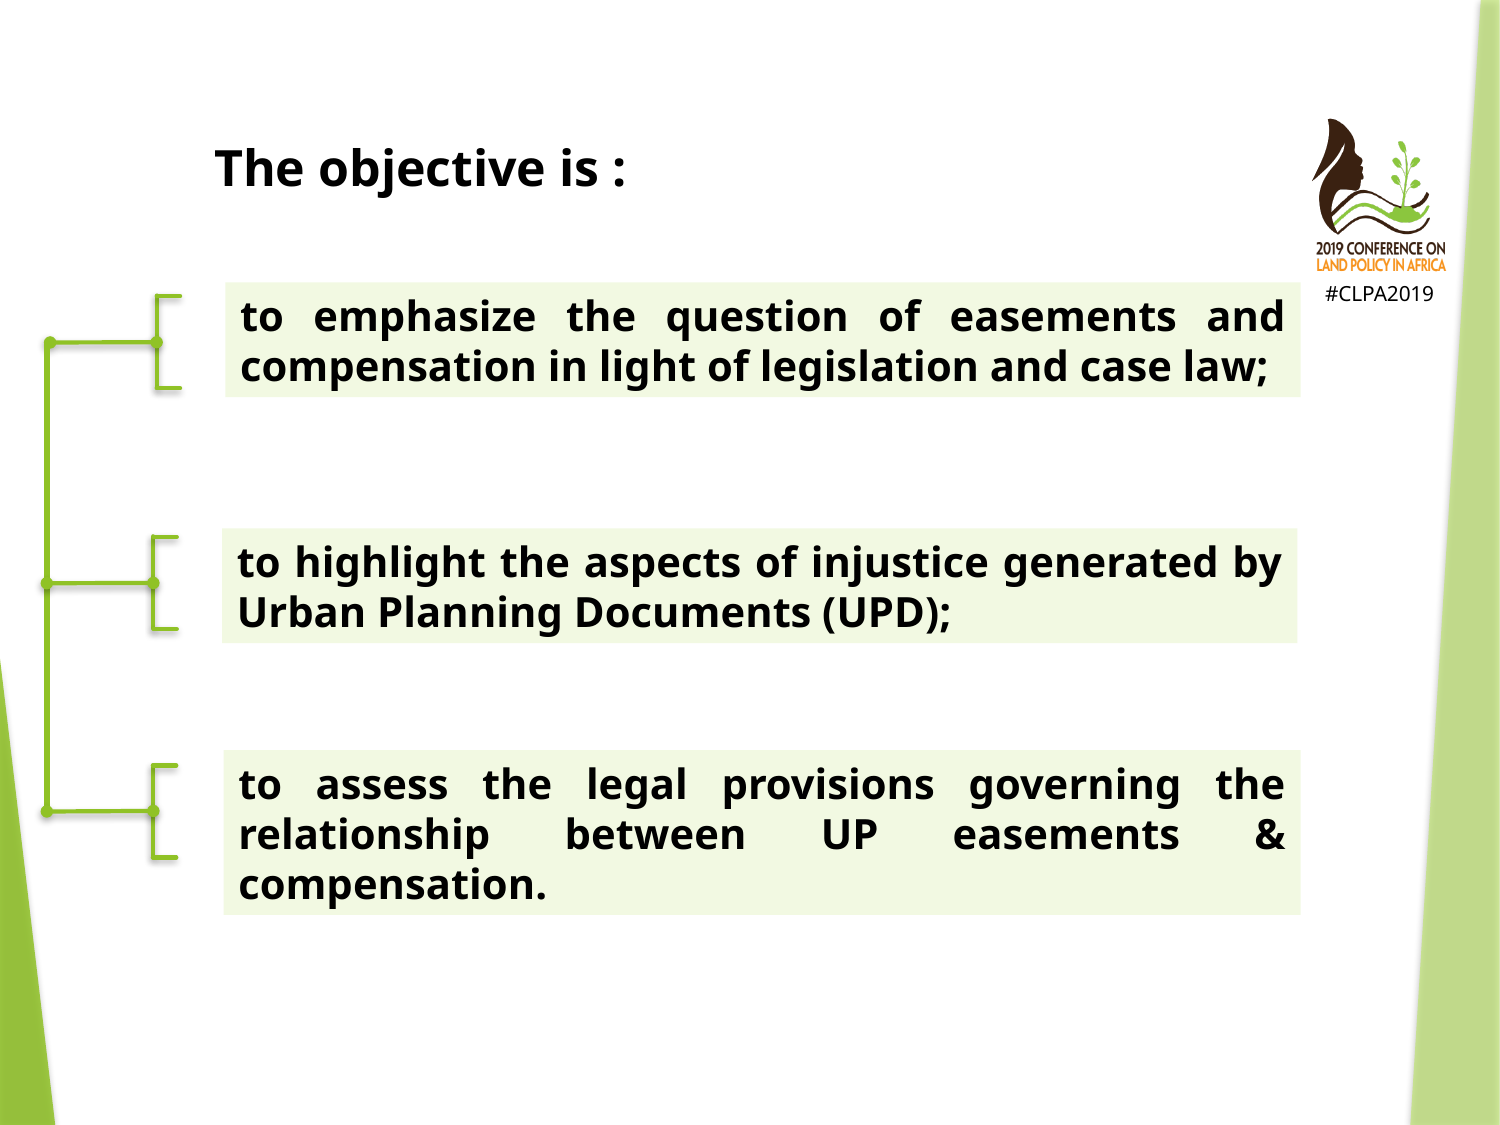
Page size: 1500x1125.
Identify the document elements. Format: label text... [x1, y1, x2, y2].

text_box to highlight the aspects of injustice generated by Urban Planning Documents (UPD); [222, 528, 1298, 644]
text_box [152, 536, 178, 630]
text_box The objective is : [199, 128, 642, 204]
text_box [156, 295, 181, 389]
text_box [152, 764, 178, 858]
text_box to assess the legal provisions governing the relationship between UP easements & compensation. [223, 750, 1301, 915]
text_box to emphasize the question of easements and compensation in light of legislation and case law; [225, 282, 1301, 398]
